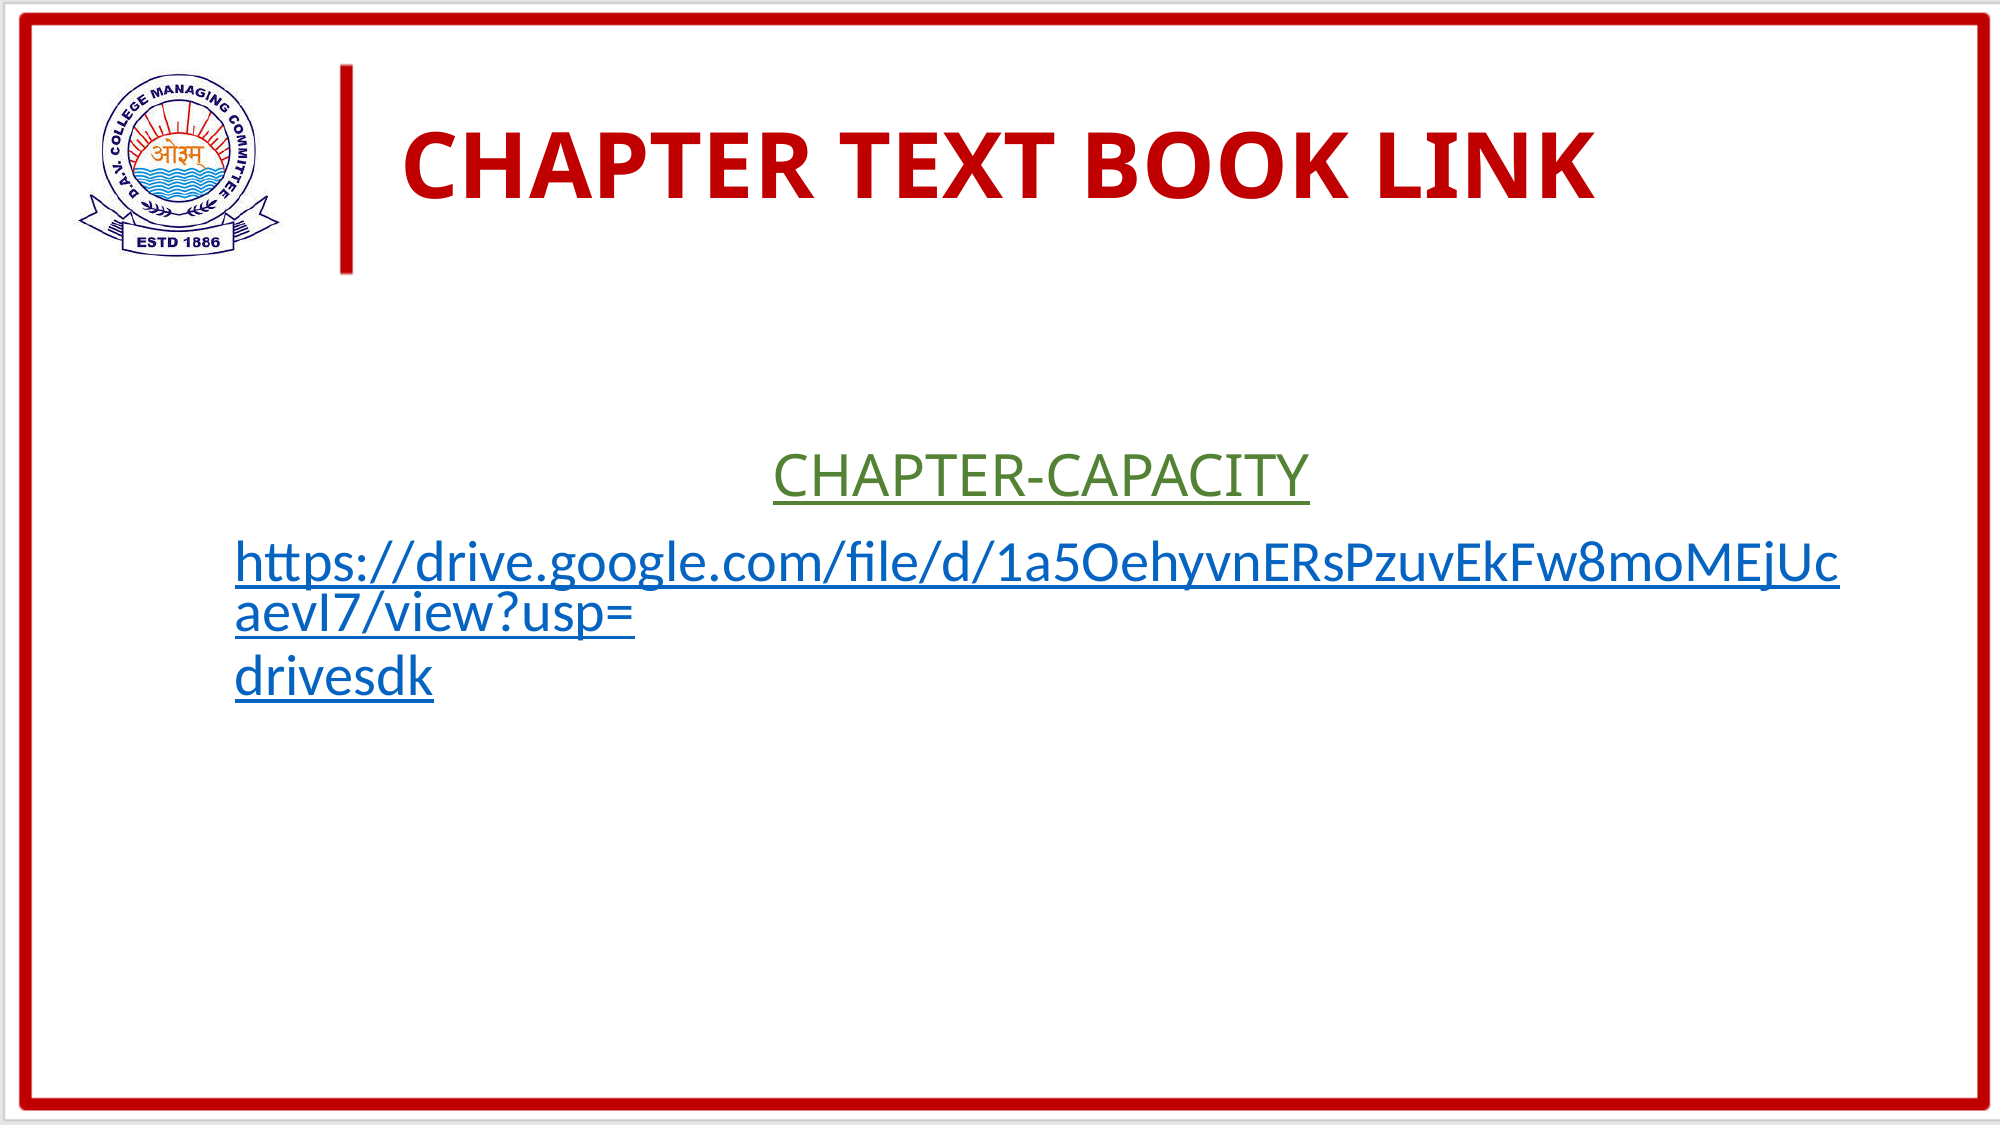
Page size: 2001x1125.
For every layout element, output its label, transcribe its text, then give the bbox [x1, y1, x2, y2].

title CHAPTER TEXT BOOK LINK [385, 59, 1863, 278]
picture [0, 0, 2001, 1125]
list CHAPTER-CAPACITY https://drive.google.com/file/d/1a5OehyvnERsPzuvEkFw8moMEjUcaevI7/view?usp=drivesdk [220, 340, 1863, 1066]
